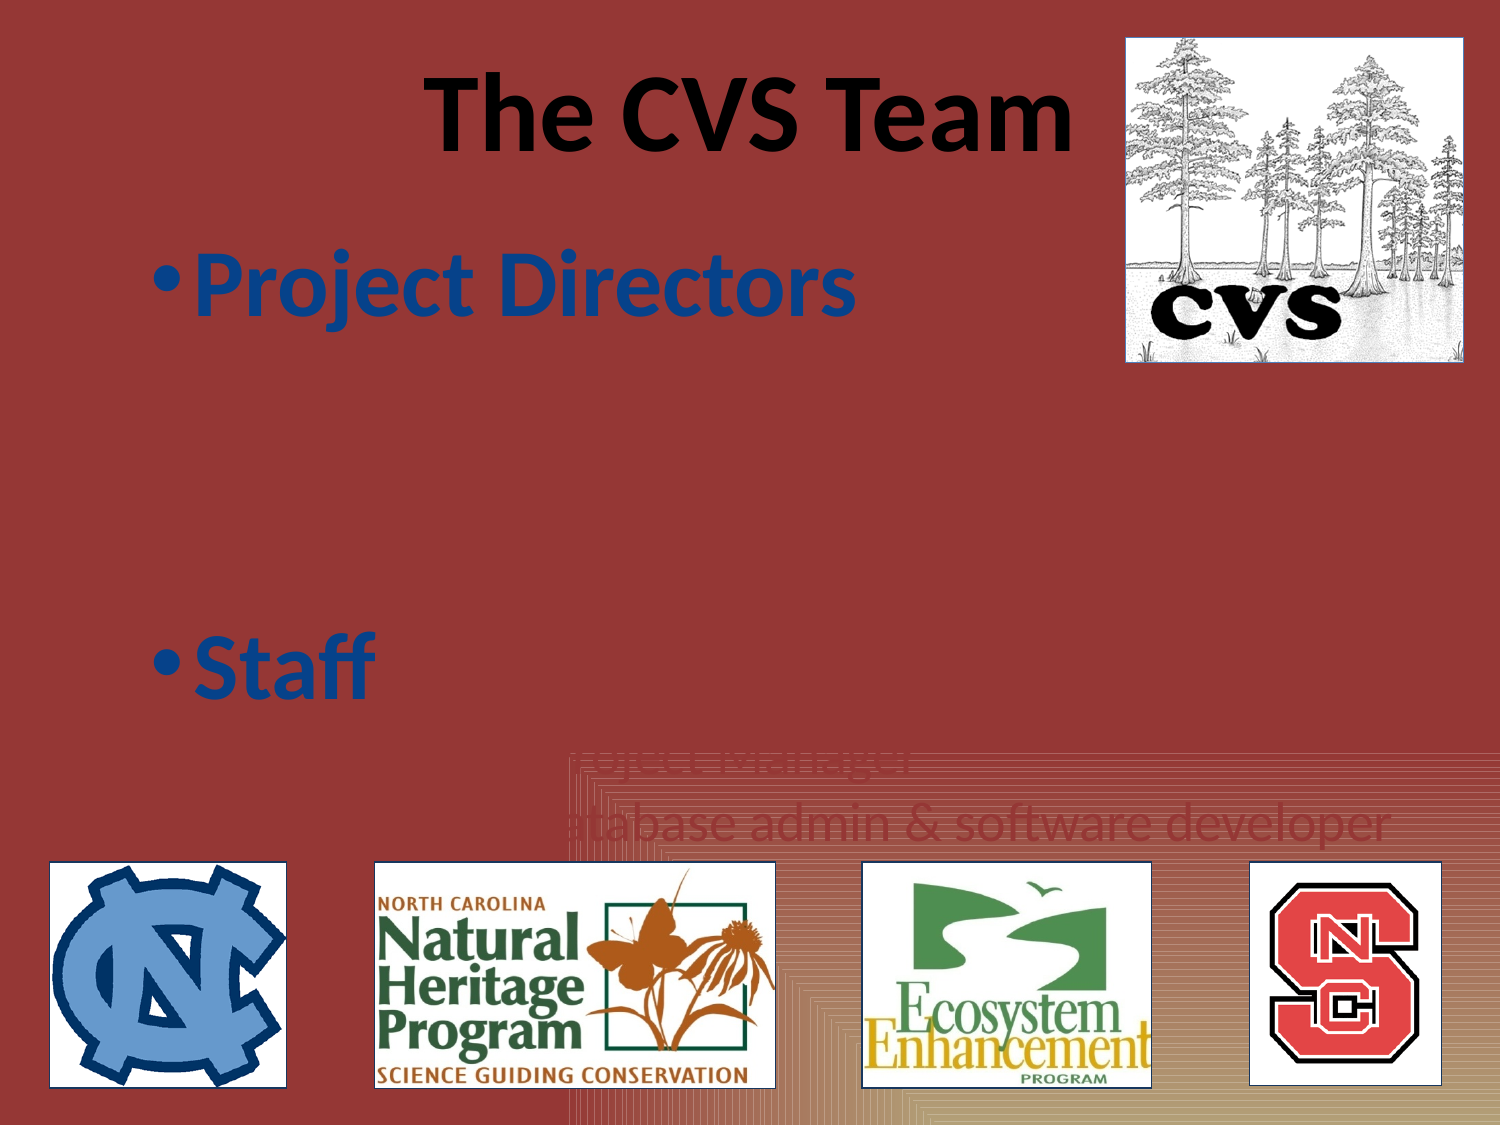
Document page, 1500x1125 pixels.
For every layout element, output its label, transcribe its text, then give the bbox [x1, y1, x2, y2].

list Project Directors Robert Peet, UNC Chapel Hill Thomas Wentworth, NC State University Michael Schafale, NC Natural Heritage Program Alan Weakley, NC Botanical Garden Staff Forbes Boyle, Project Manager Michael Lee, Database admin & software developer [125, 212, 1500, 863]
picture [1124, 37, 1464, 363]
picture [1249, 862, 1442, 1086]
title The CVS Team [75, 37, 1122, 175]
picture [374, 862, 776, 1088]
picture [49, 862, 287, 1088]
picture [862, 862, 1152, 1088]
